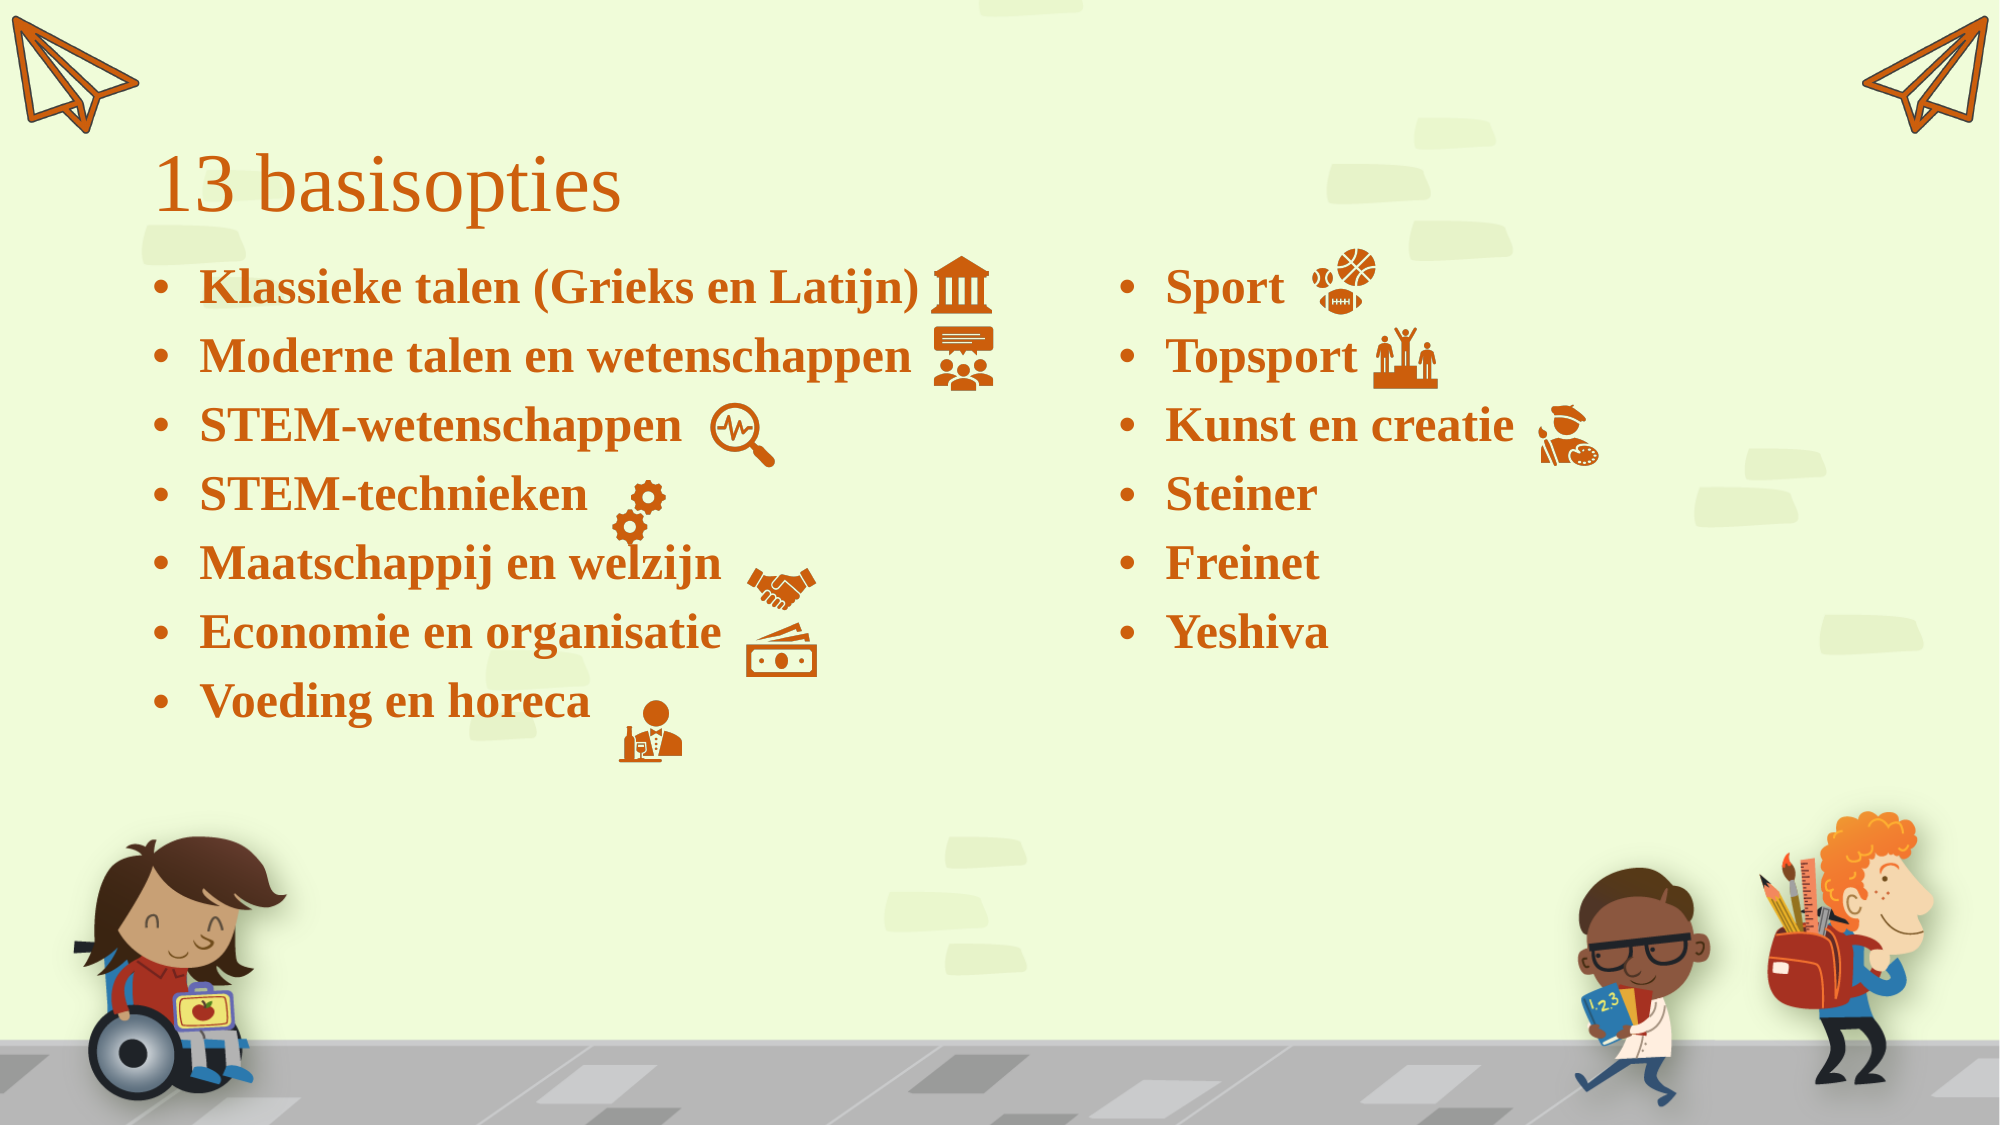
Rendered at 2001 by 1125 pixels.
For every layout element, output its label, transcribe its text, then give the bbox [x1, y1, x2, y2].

table_header Sport Topsport Kunst en creatie Steiner Freinet Yeshiva [1104, 238, 1843, 805]
title 13 basisopties [137, 59, 1750, 238]
picture [0, 0, 2000, 1125]
table_header Klassieke talen (Grieks en Latijn) Moderne talen en wetenschappen STEM-wetenschappen STEM-technieken Maatschappij en welzijn Economie en organisatie Voeding en horeca [137, 238, 1104, 805]
